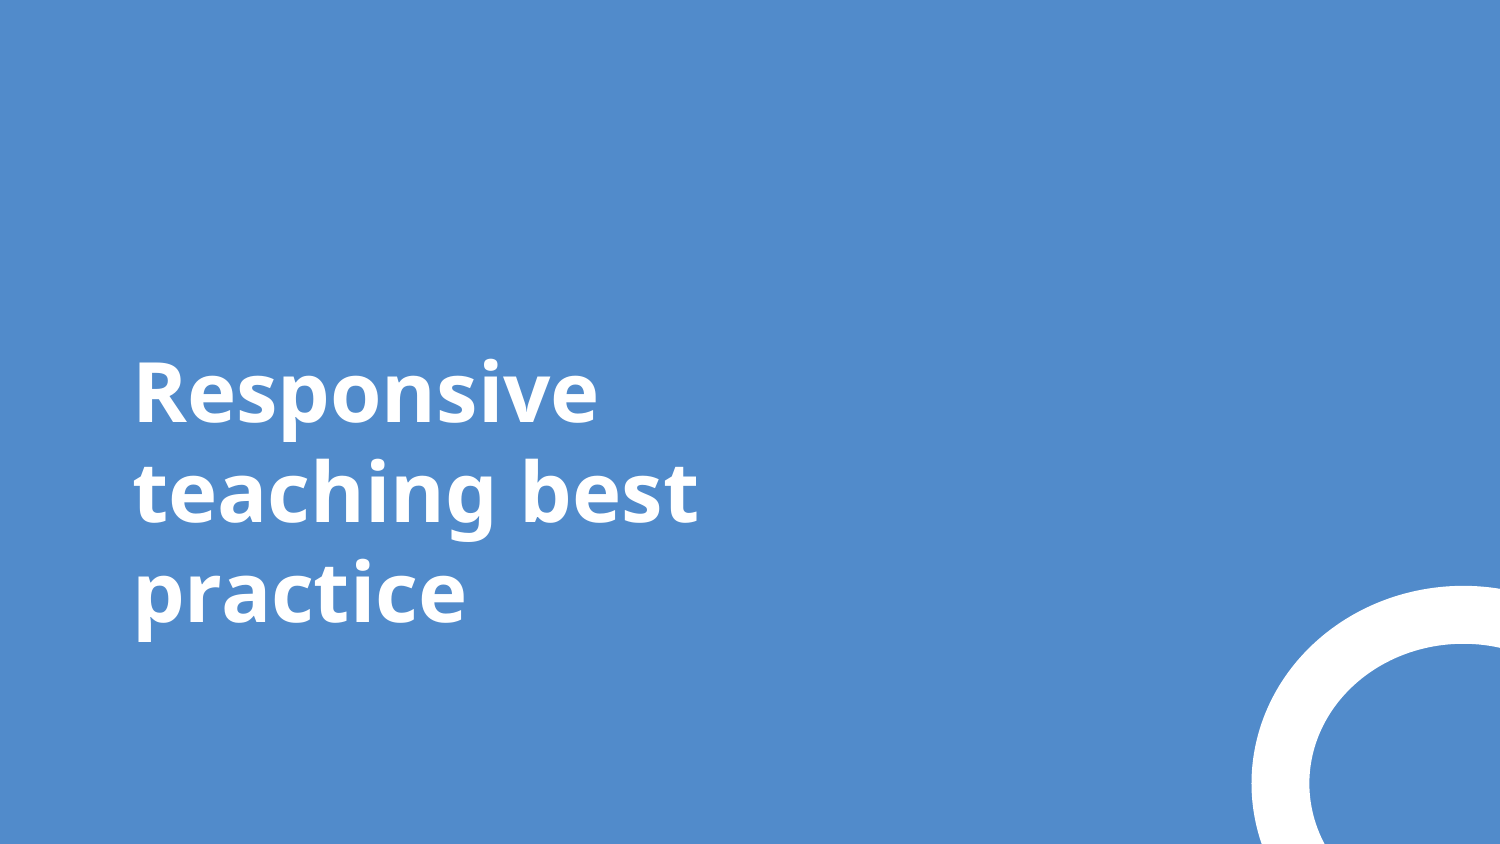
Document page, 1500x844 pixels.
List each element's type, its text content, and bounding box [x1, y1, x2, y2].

title Responsive teaching best practice [116, 346, 810, 592]
picture [815, 175, 1413, 667]
